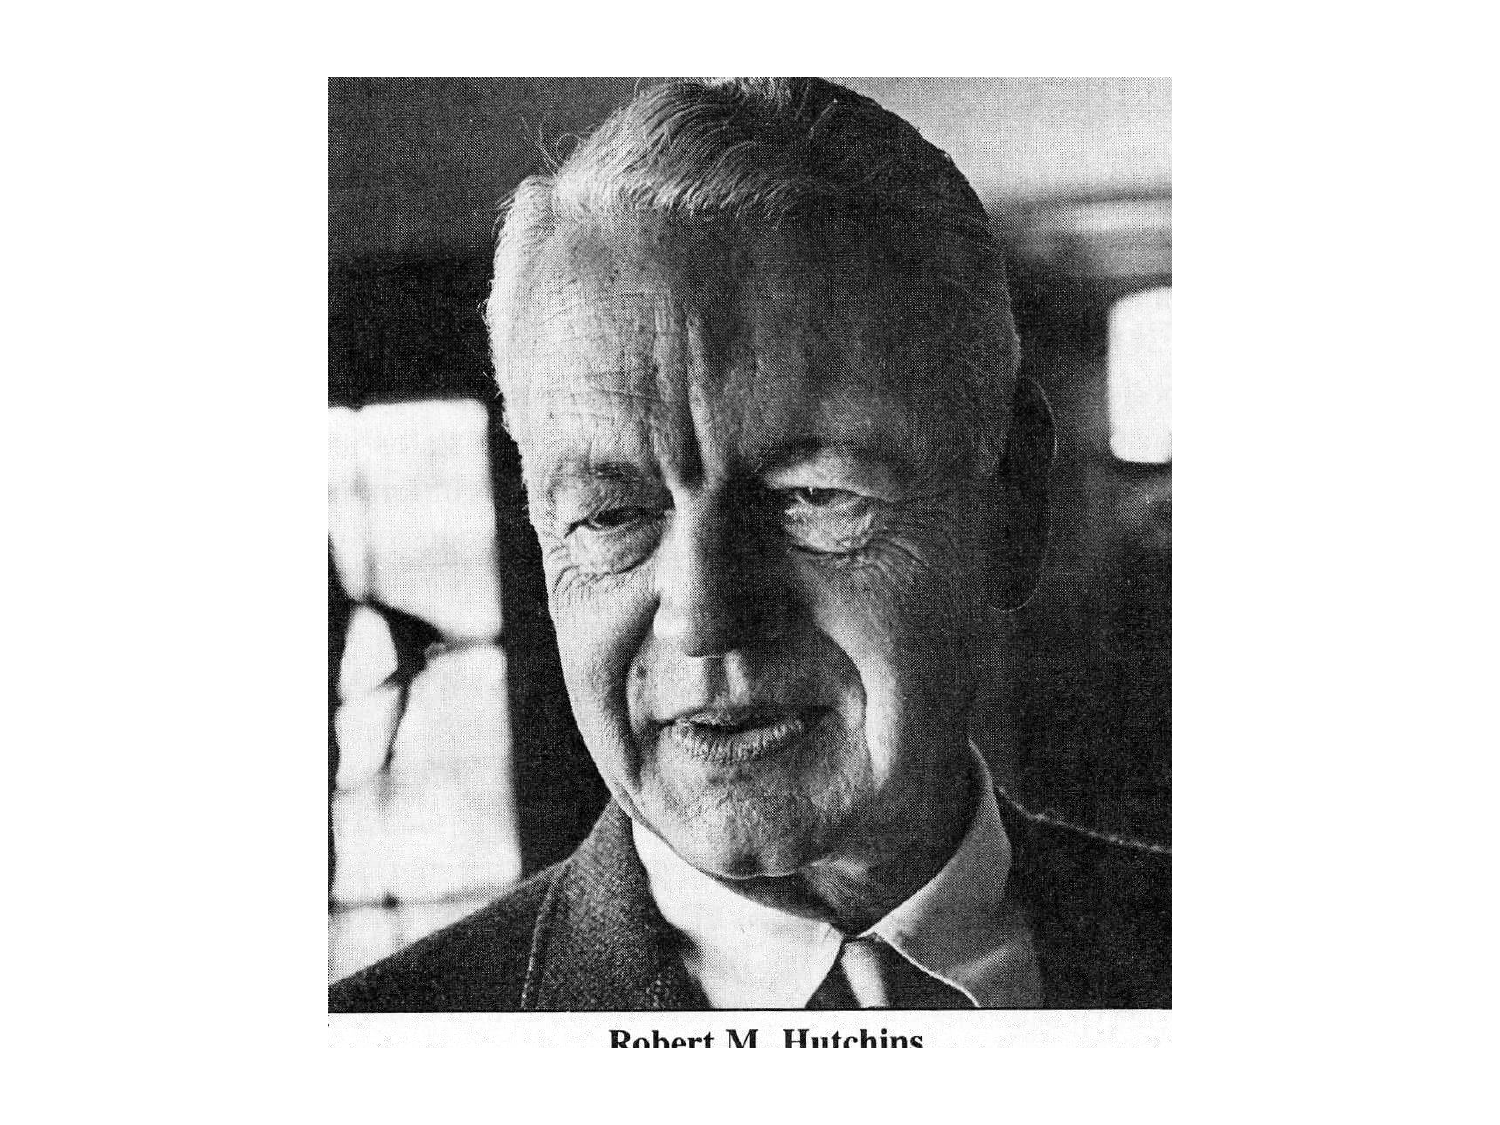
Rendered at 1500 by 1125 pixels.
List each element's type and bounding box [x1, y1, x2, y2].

picture [328, 77, 1172, 1048]
